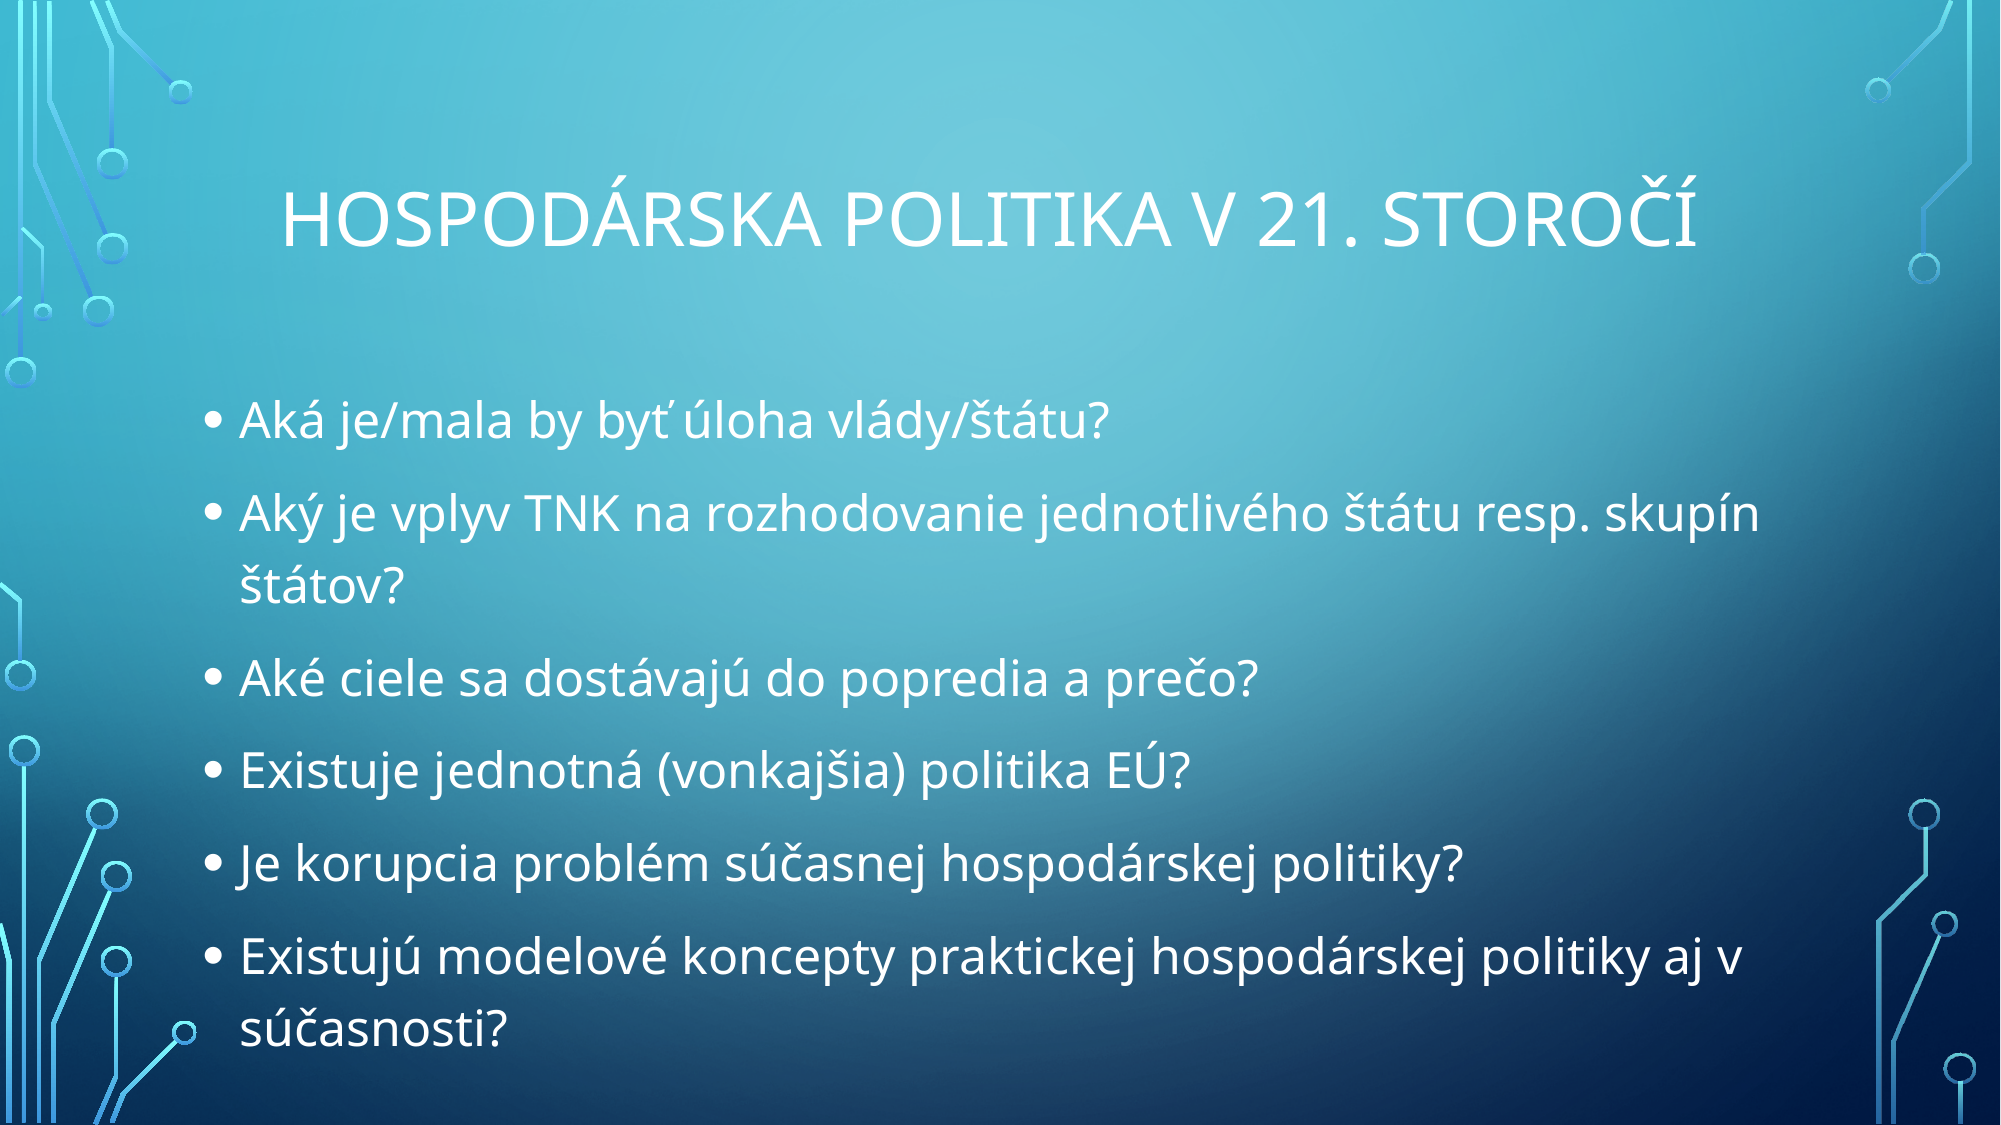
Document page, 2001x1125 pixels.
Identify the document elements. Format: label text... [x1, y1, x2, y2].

title Hospodárska politika v 21. storočí [187, 101, 1813, 344]
list Aká je/mala by byť úloha vlády/štátu? Aký je vplyv TNK na rozhodovanie jednotlivého štátu resp. skupín štátov? Aké ciele sa dostávajú do popredia a prečo? Existuje jednotná (vonkajšia) politika EÚ? Je korupcia problém súčasnej hospodárskej politiky? Existujú modelové koncepty praktickej hospodárskej politiky aj v súčasnosti? [187, 369, 1813, 950]
